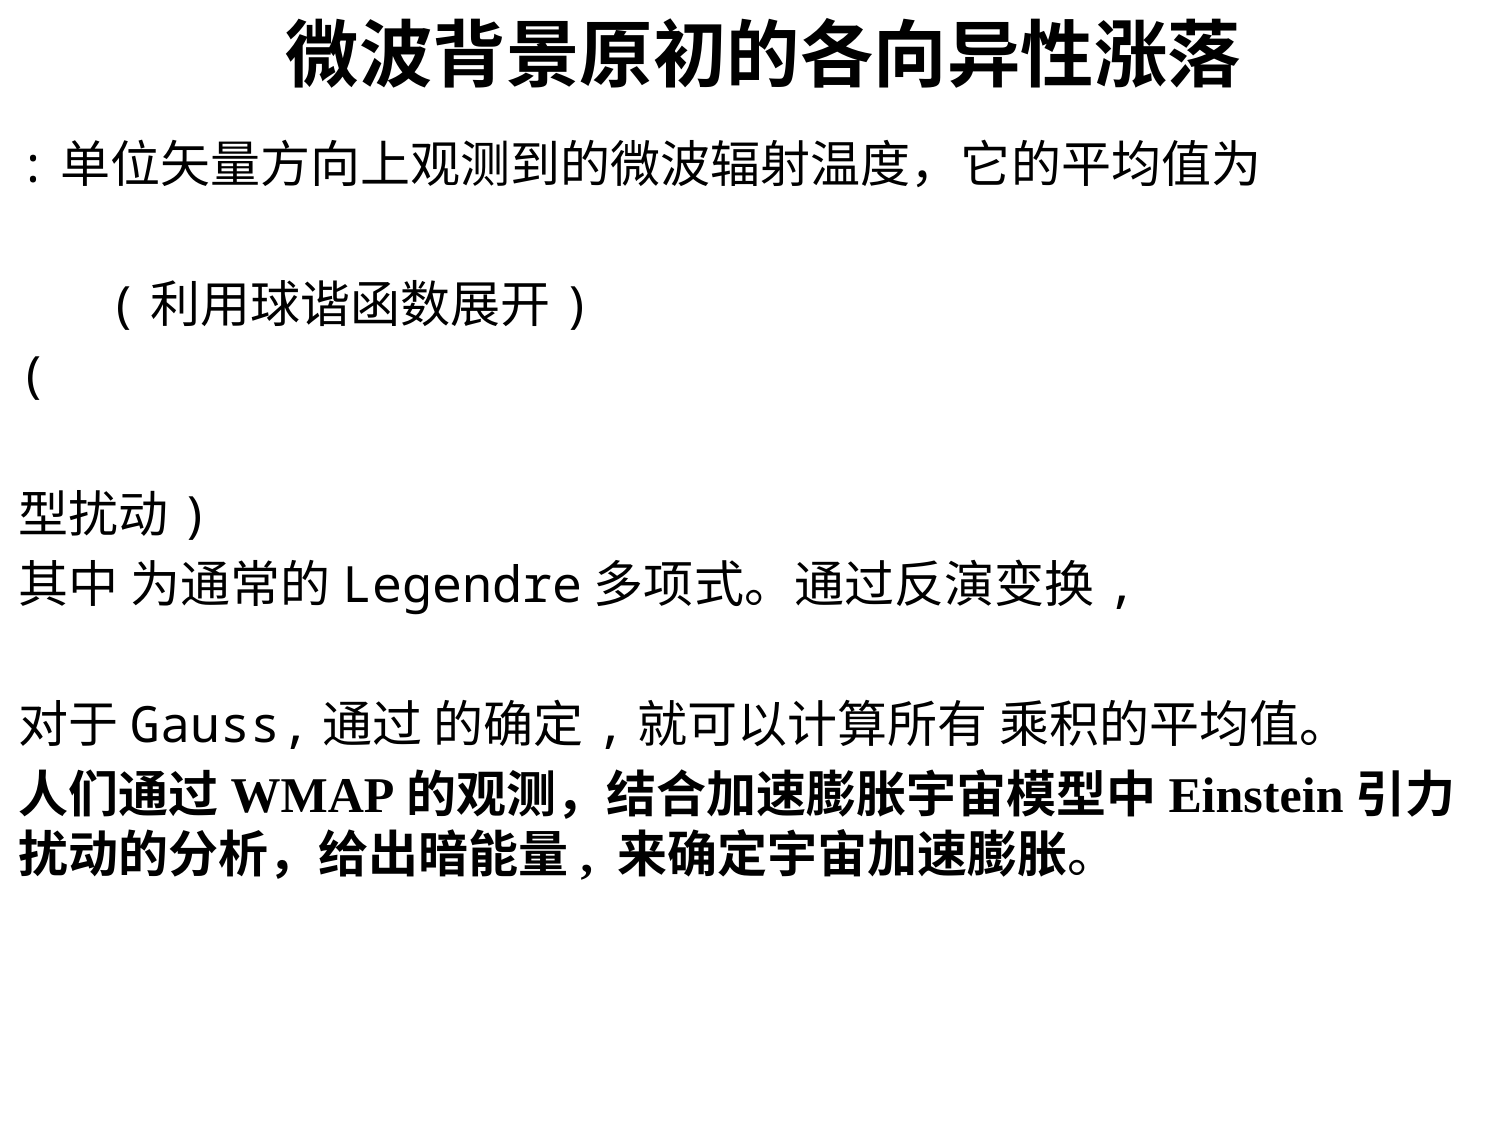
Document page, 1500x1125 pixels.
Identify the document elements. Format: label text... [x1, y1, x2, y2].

title 微波背景原初的各向异性涨落 [88, 0, 1439, 104]
